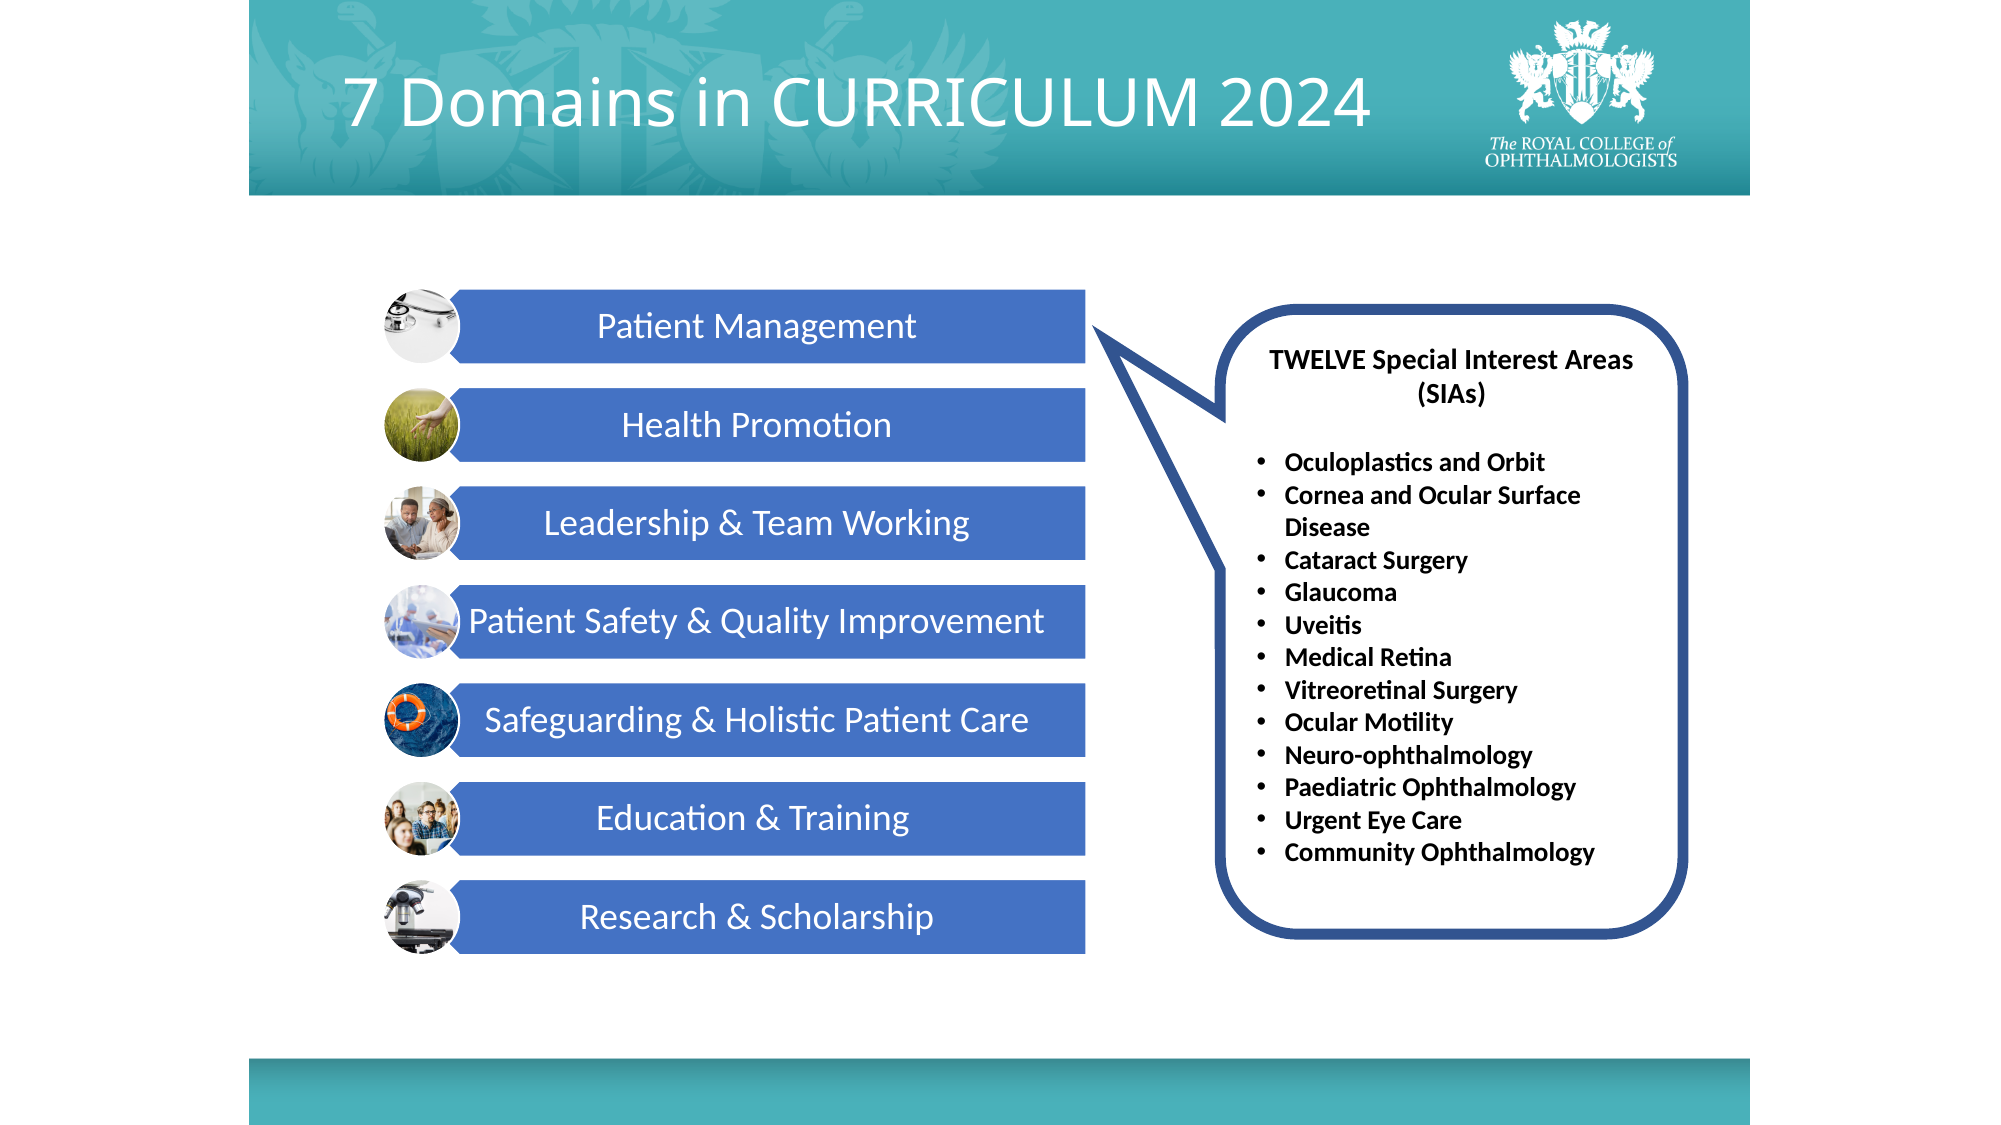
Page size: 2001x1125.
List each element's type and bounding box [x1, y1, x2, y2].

picture [249, 0, 1750, 1125]
text_box [234, 288, 1235, 956]
